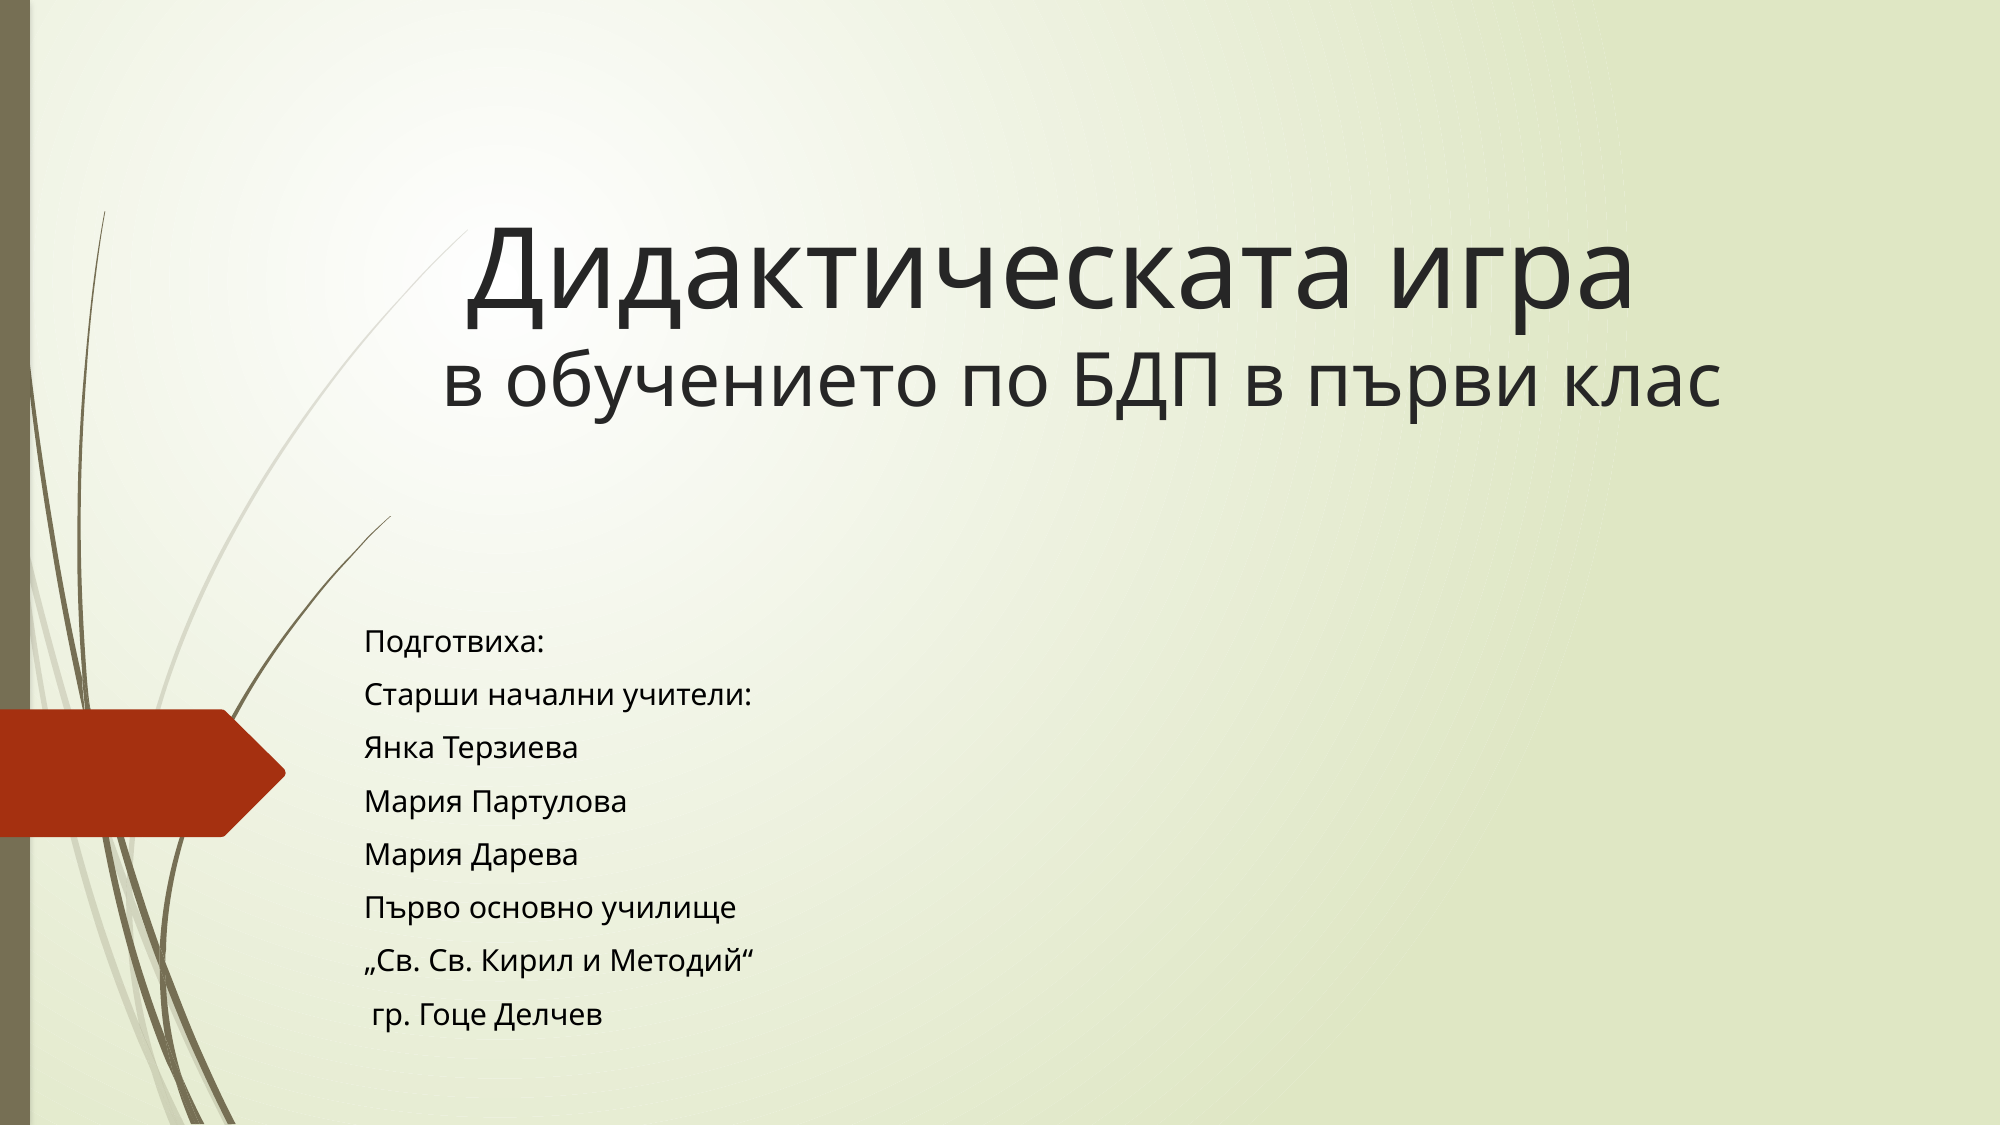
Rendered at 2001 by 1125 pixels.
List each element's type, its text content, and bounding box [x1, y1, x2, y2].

subtitle Подготвиха: Старши начални учители: Янка Терзиева Мария Партулова Мария Дарева Първо основно училище „Св. Св. Кирил и Методий“ гр. Гоце Делчев [348, 614, 1156, 1040]
title Дидактическата игра в обучението по БДП в първи клас [424, 171, 1741, 429]
